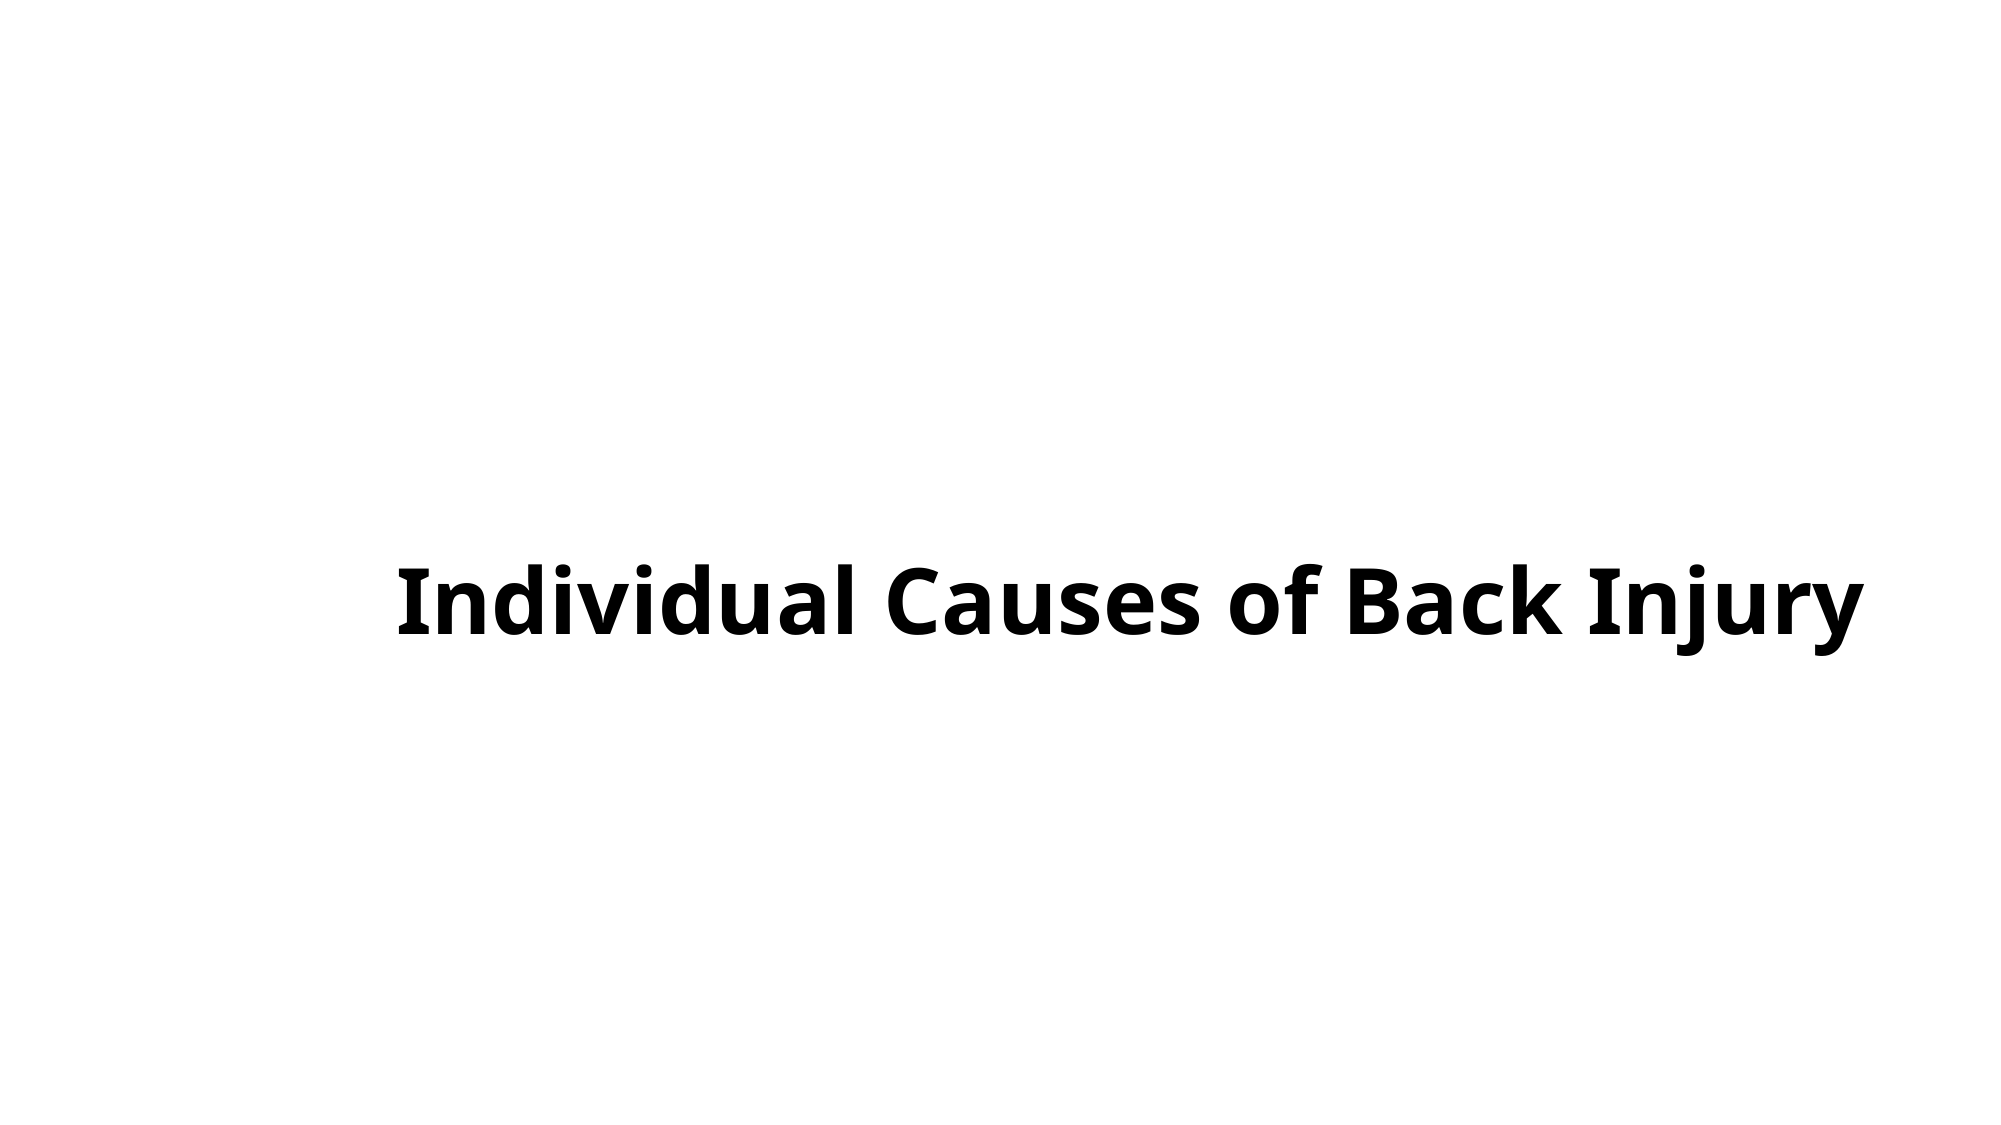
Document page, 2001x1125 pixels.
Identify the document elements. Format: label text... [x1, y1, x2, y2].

title Individual Causes of Back Injury [333, 496, 2000, 714]
